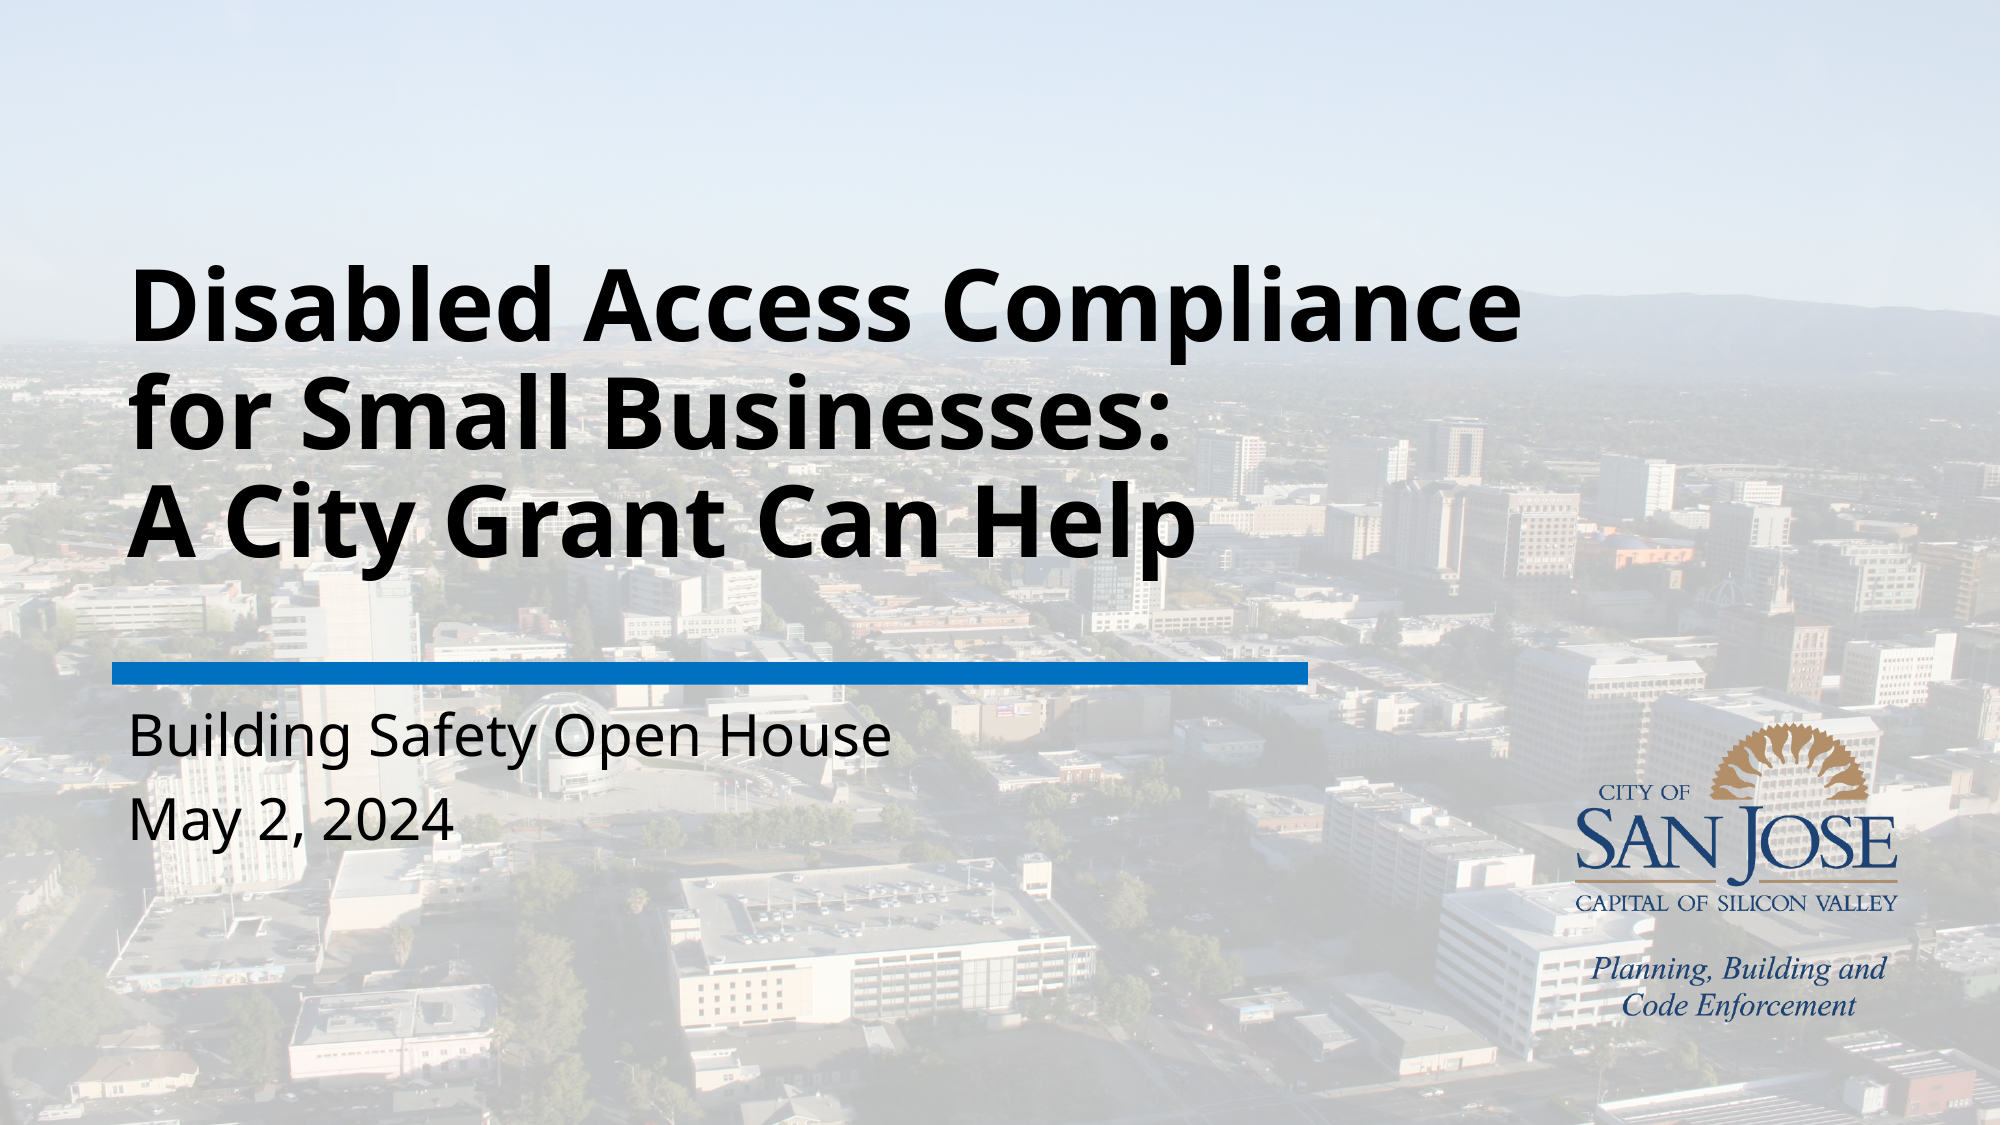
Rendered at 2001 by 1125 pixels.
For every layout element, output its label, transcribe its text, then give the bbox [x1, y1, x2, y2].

subtitle Building Safety Open House May 2, 2024 [112, 698, 1308, 970]
picture [1575, 722, 1898, 1022]
title Disabled Access Compliance for Small Businesses: A City Grant Can Help [112, 99, 1693, 587]
text_box [112, 662, 1308, 685]
